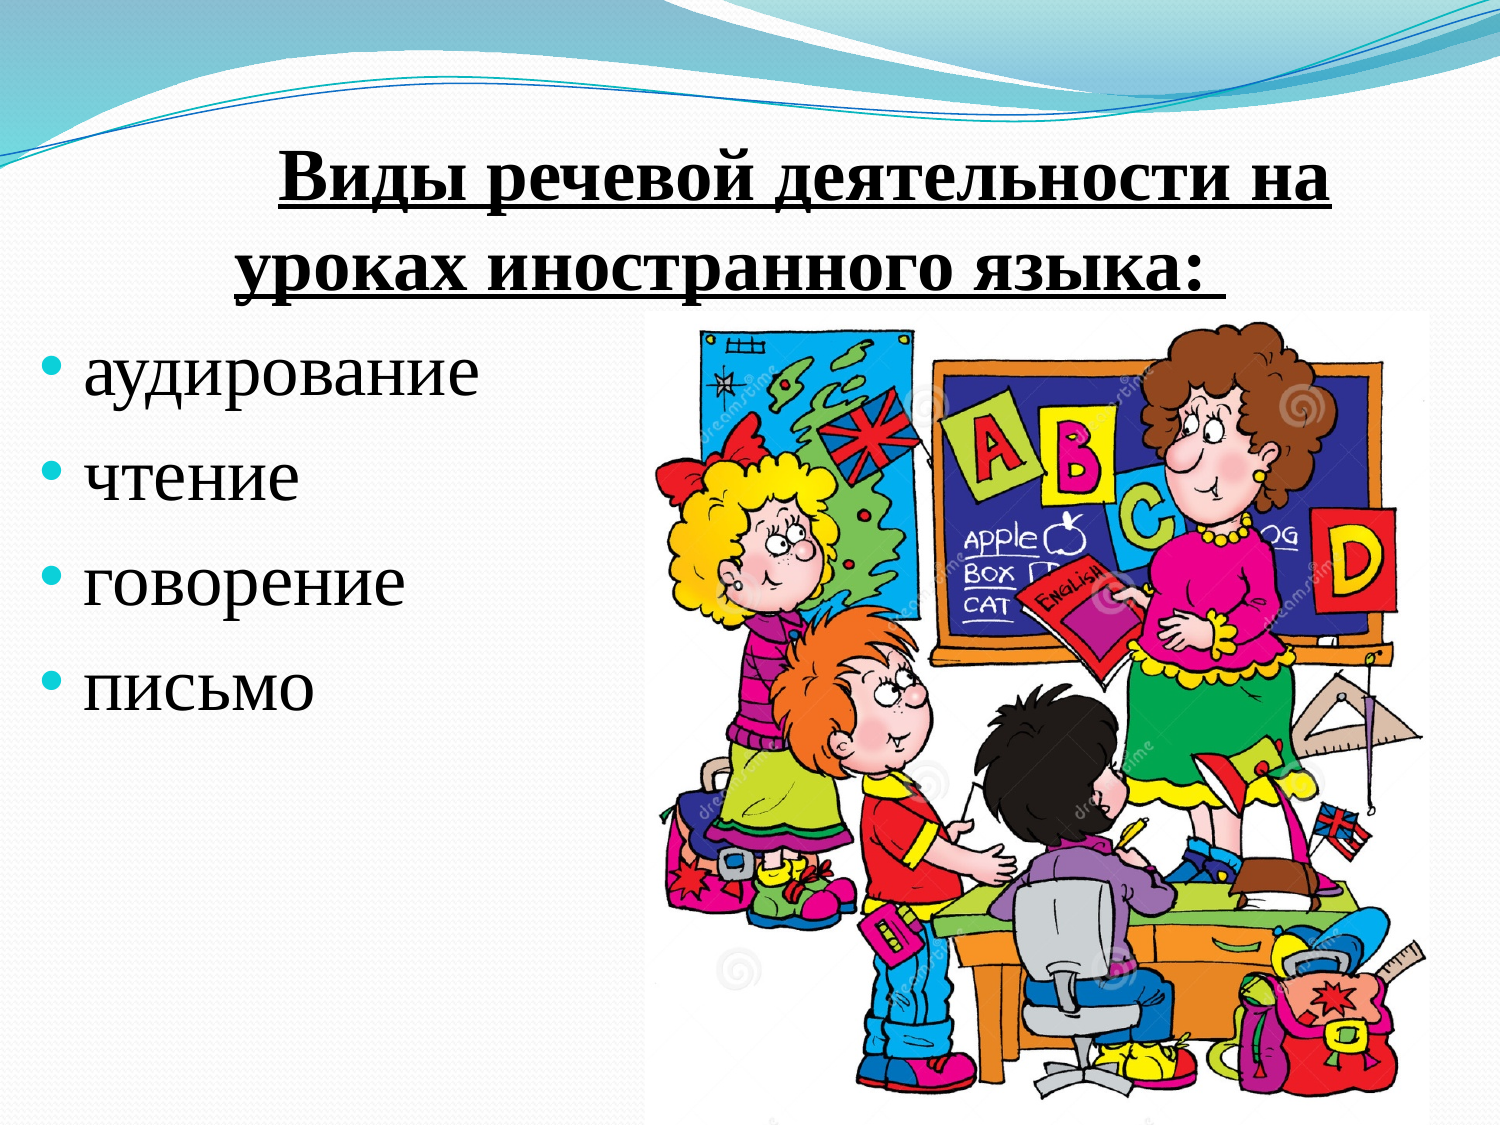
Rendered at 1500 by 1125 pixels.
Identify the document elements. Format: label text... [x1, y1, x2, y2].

list Виды речевой деятельности на уроках иностранного языка: аудирование чтение говорение письмо [17, 42, 1436, 1005]
picture [644, 311, 1430, 1125]
